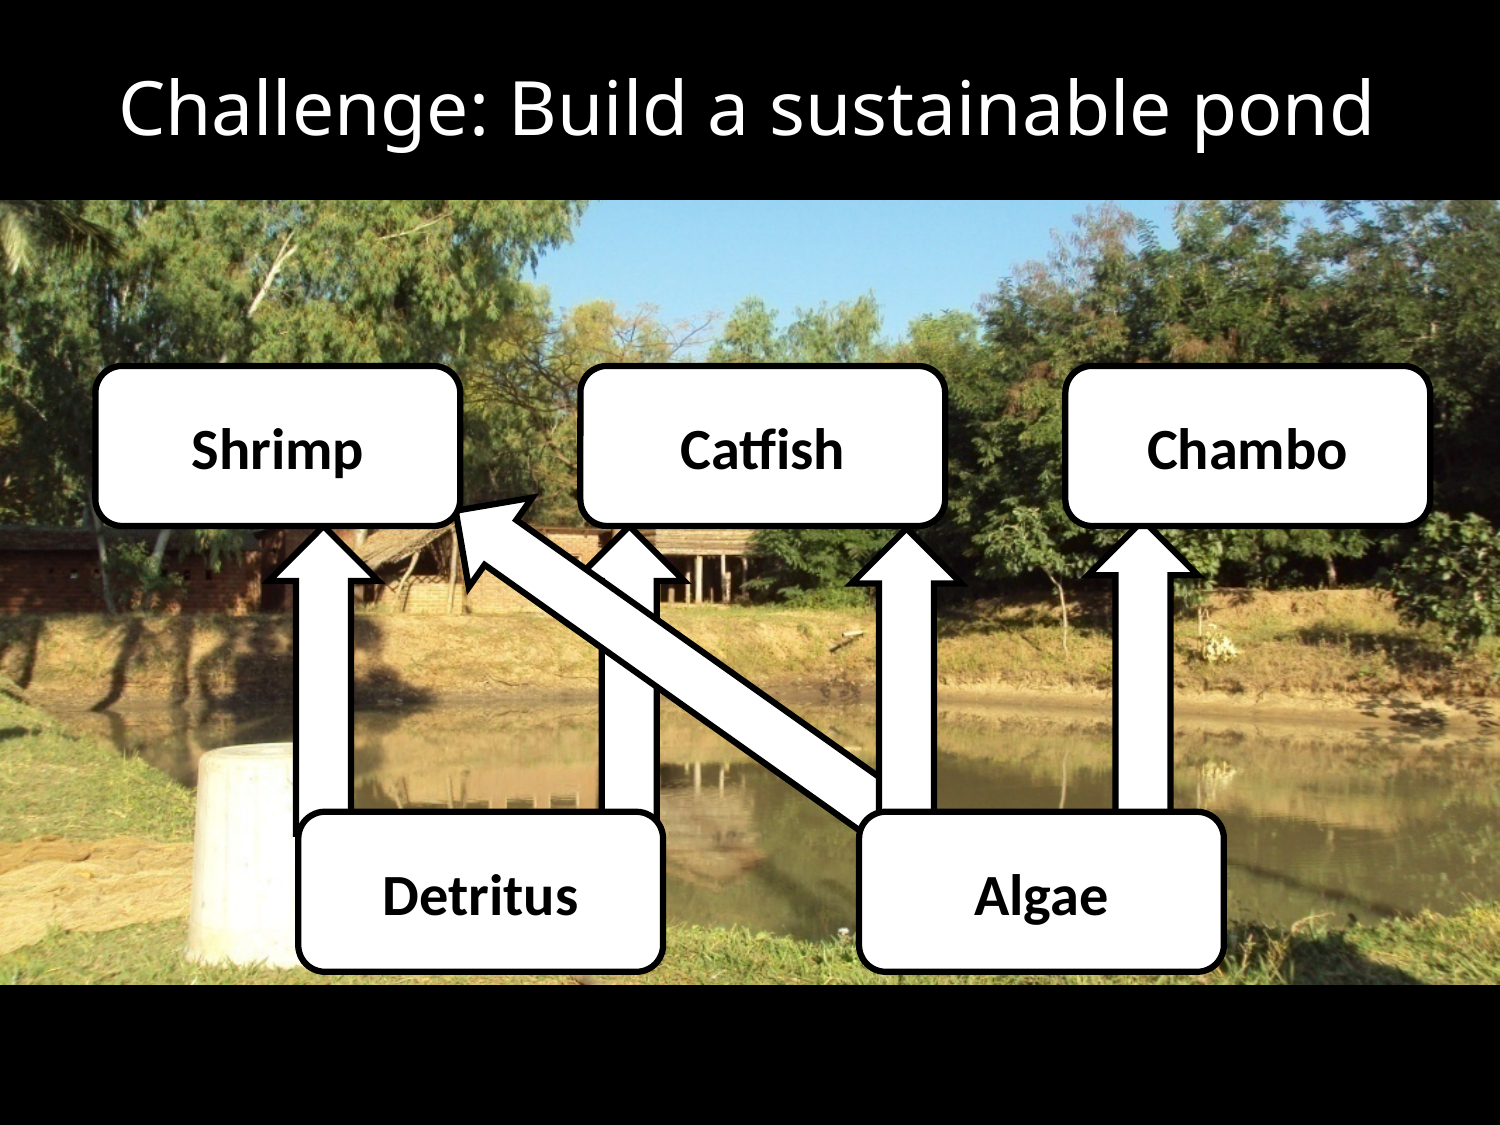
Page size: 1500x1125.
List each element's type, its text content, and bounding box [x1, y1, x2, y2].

picture [0, 200, 1500, 985]
title Challenge: Build a sustainable pond [103, 59, 1397, 164]
